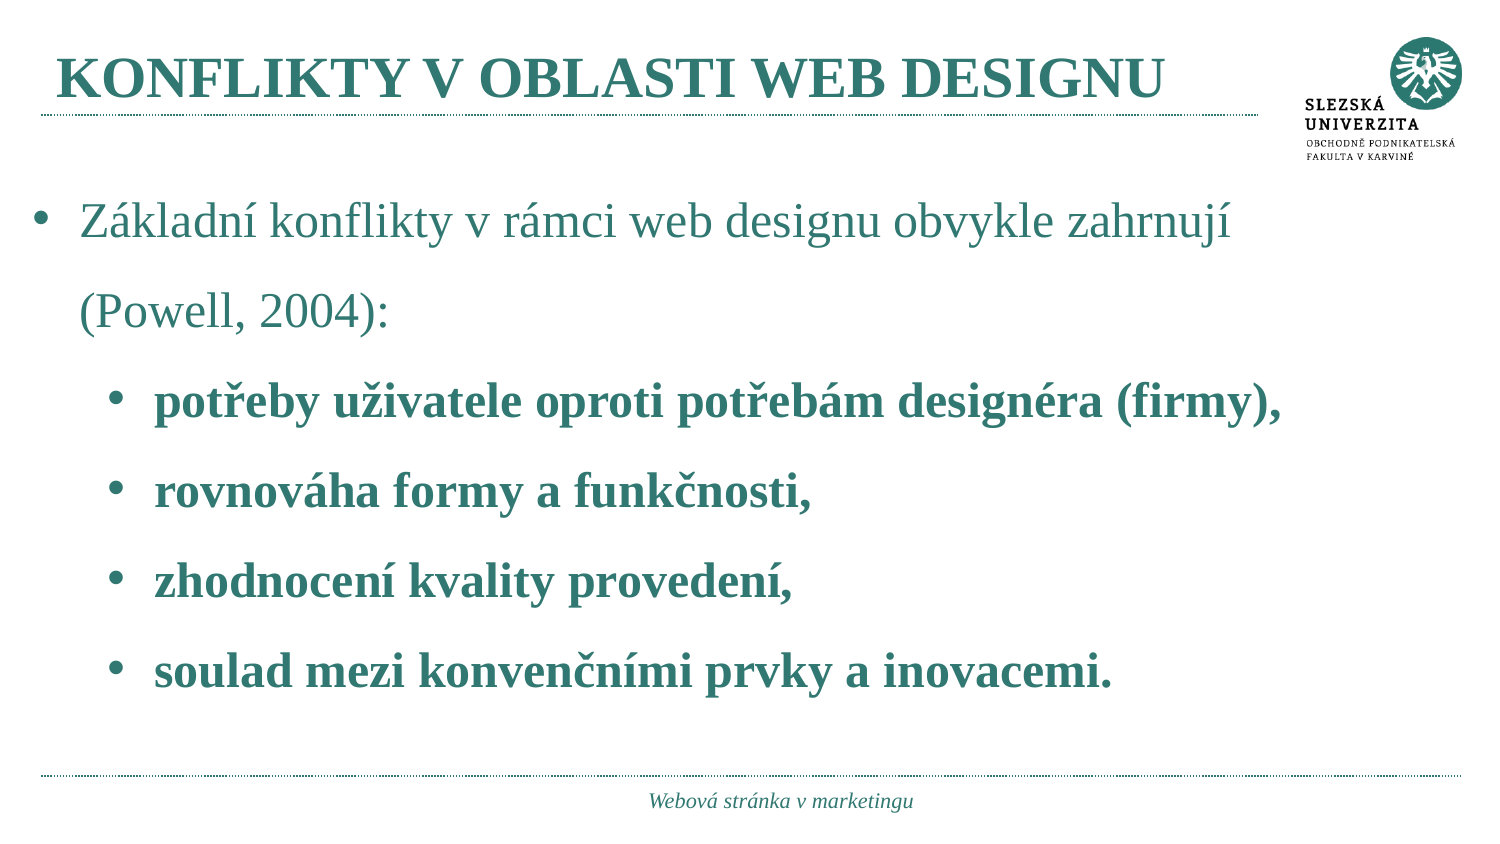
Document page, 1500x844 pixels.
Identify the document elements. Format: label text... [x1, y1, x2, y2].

title konflikty v oblasti web designu [41, 32, 1258, 116]
picture [1305, 37, 1462, 160]
text_box Základní konflikty v rámci web designu obvykle zahrnují (Powell, 2004): potřeby uživatele oproti potřebám designéra (firmy), rovnováha formy a funkčnosti, zhodnocení kvality provedení, soulad mezi konvenčními prvky a inovacemi. [17, 150, 1317, 705]
text_box Webová stránka v marketingu [371, 776, 1191, 822]
